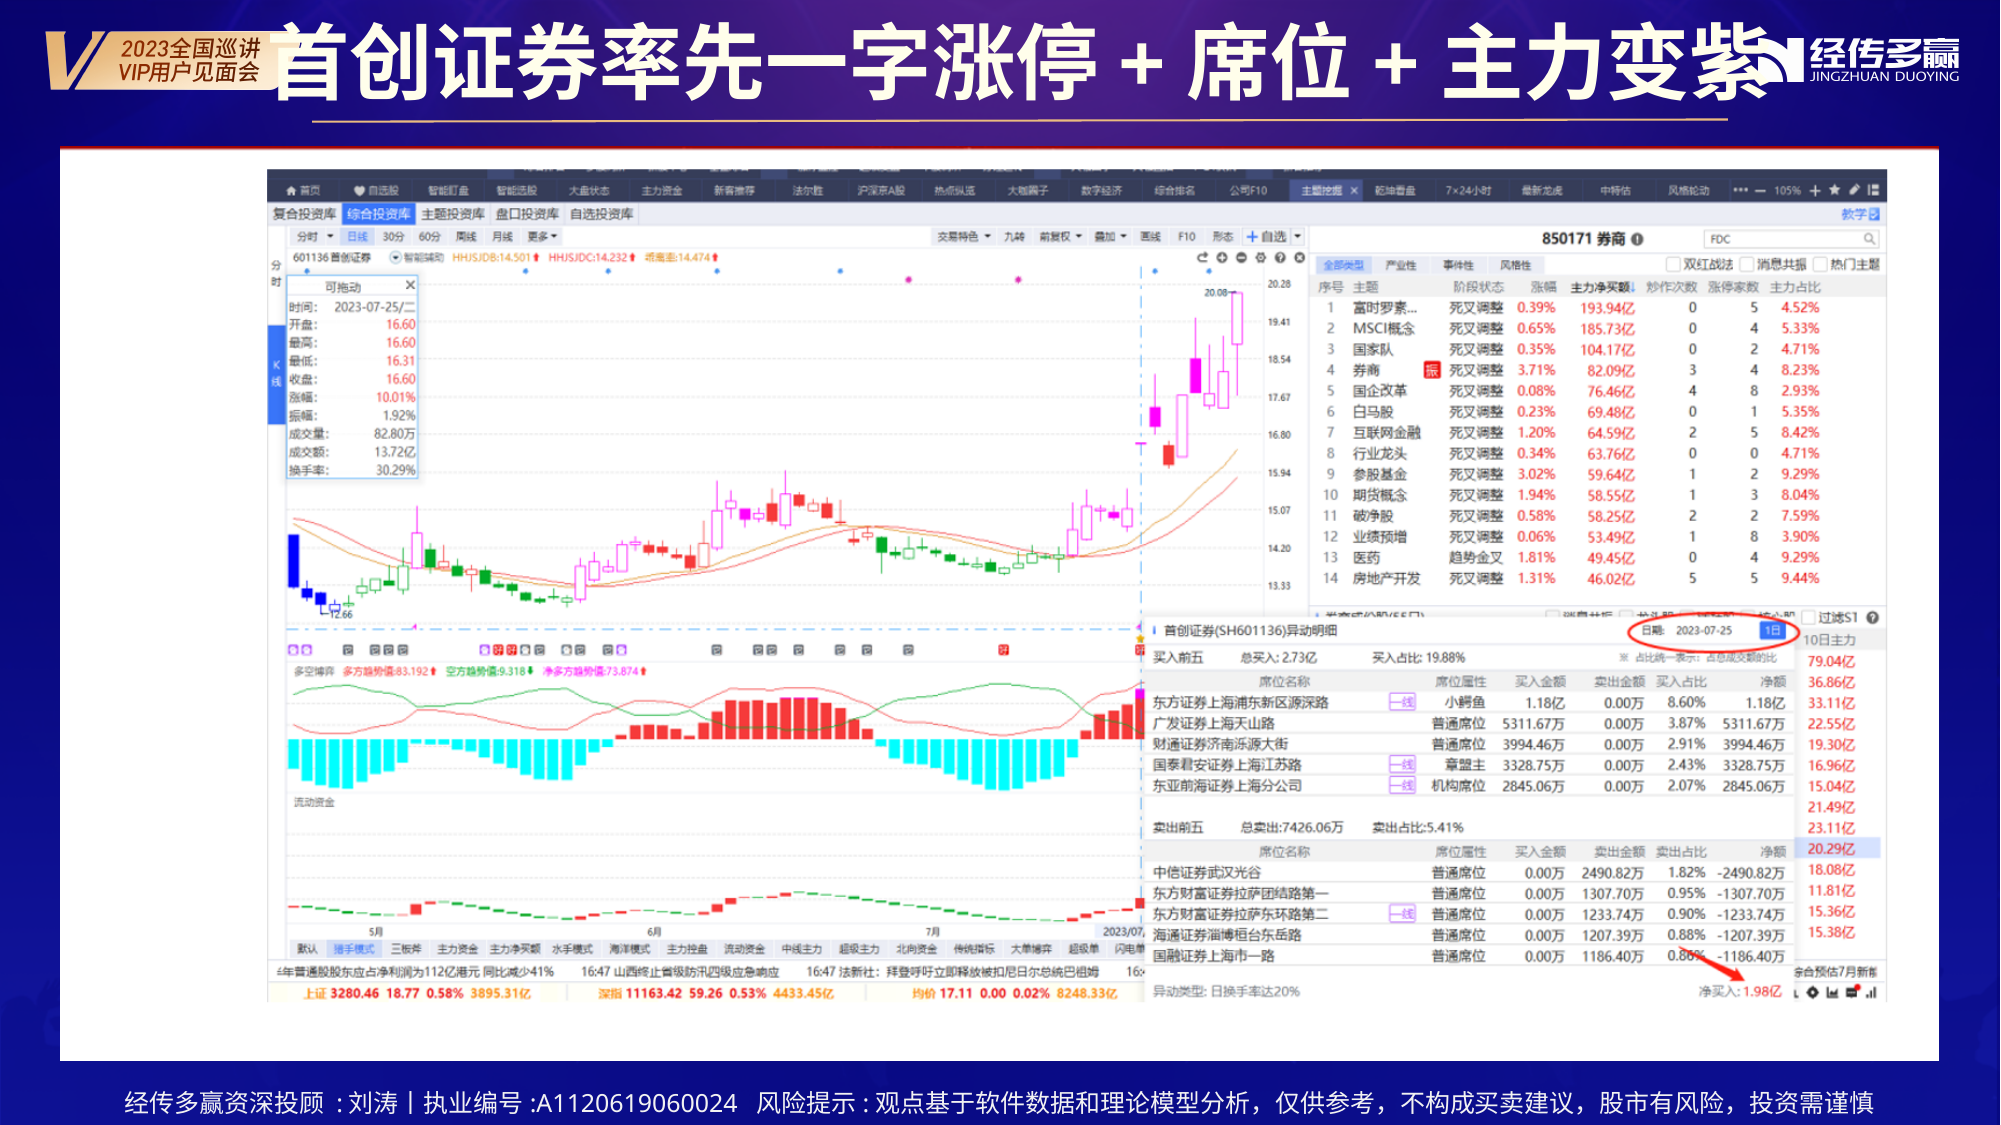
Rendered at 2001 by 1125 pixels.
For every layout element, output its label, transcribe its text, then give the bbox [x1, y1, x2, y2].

text_box 首创证券率先一字涨停+席位+主力变紫 [0, 2, 2000, 118]
picture [0, 118, 2000, 1125]
